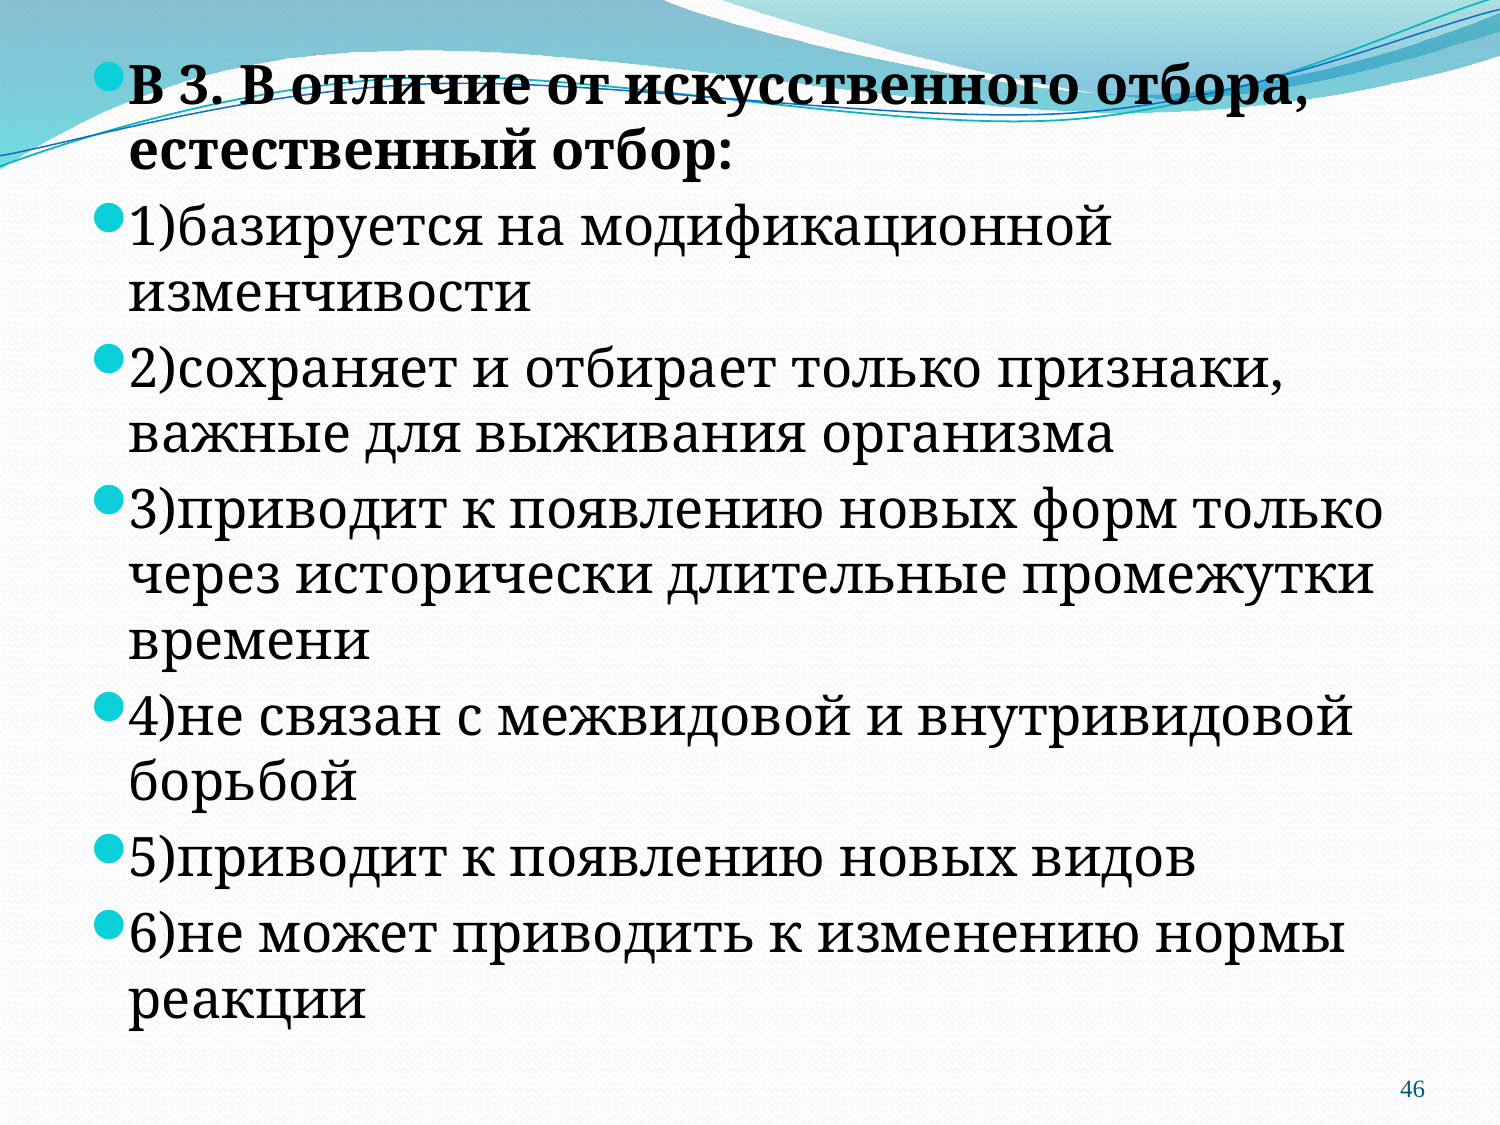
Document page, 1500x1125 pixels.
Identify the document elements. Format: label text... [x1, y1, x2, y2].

slide_number 46 [1299, 1042, 1425, 1103]
list В 3. В отличие от искусственного отбора, естественный отбор: 1)базируется на модификационной изменчивости 2)сохраняет и отбирает только признаки, важные для выживания организма 3)приводит к появлению новых форм только через исторически длительные промежутки времени 4)не связан с межвидовой и внутривидовой борьбой 5)приводит к появлению новых видов 6)не может приводить к изменению нормы реакции [75, 42, 1425, 1038]
